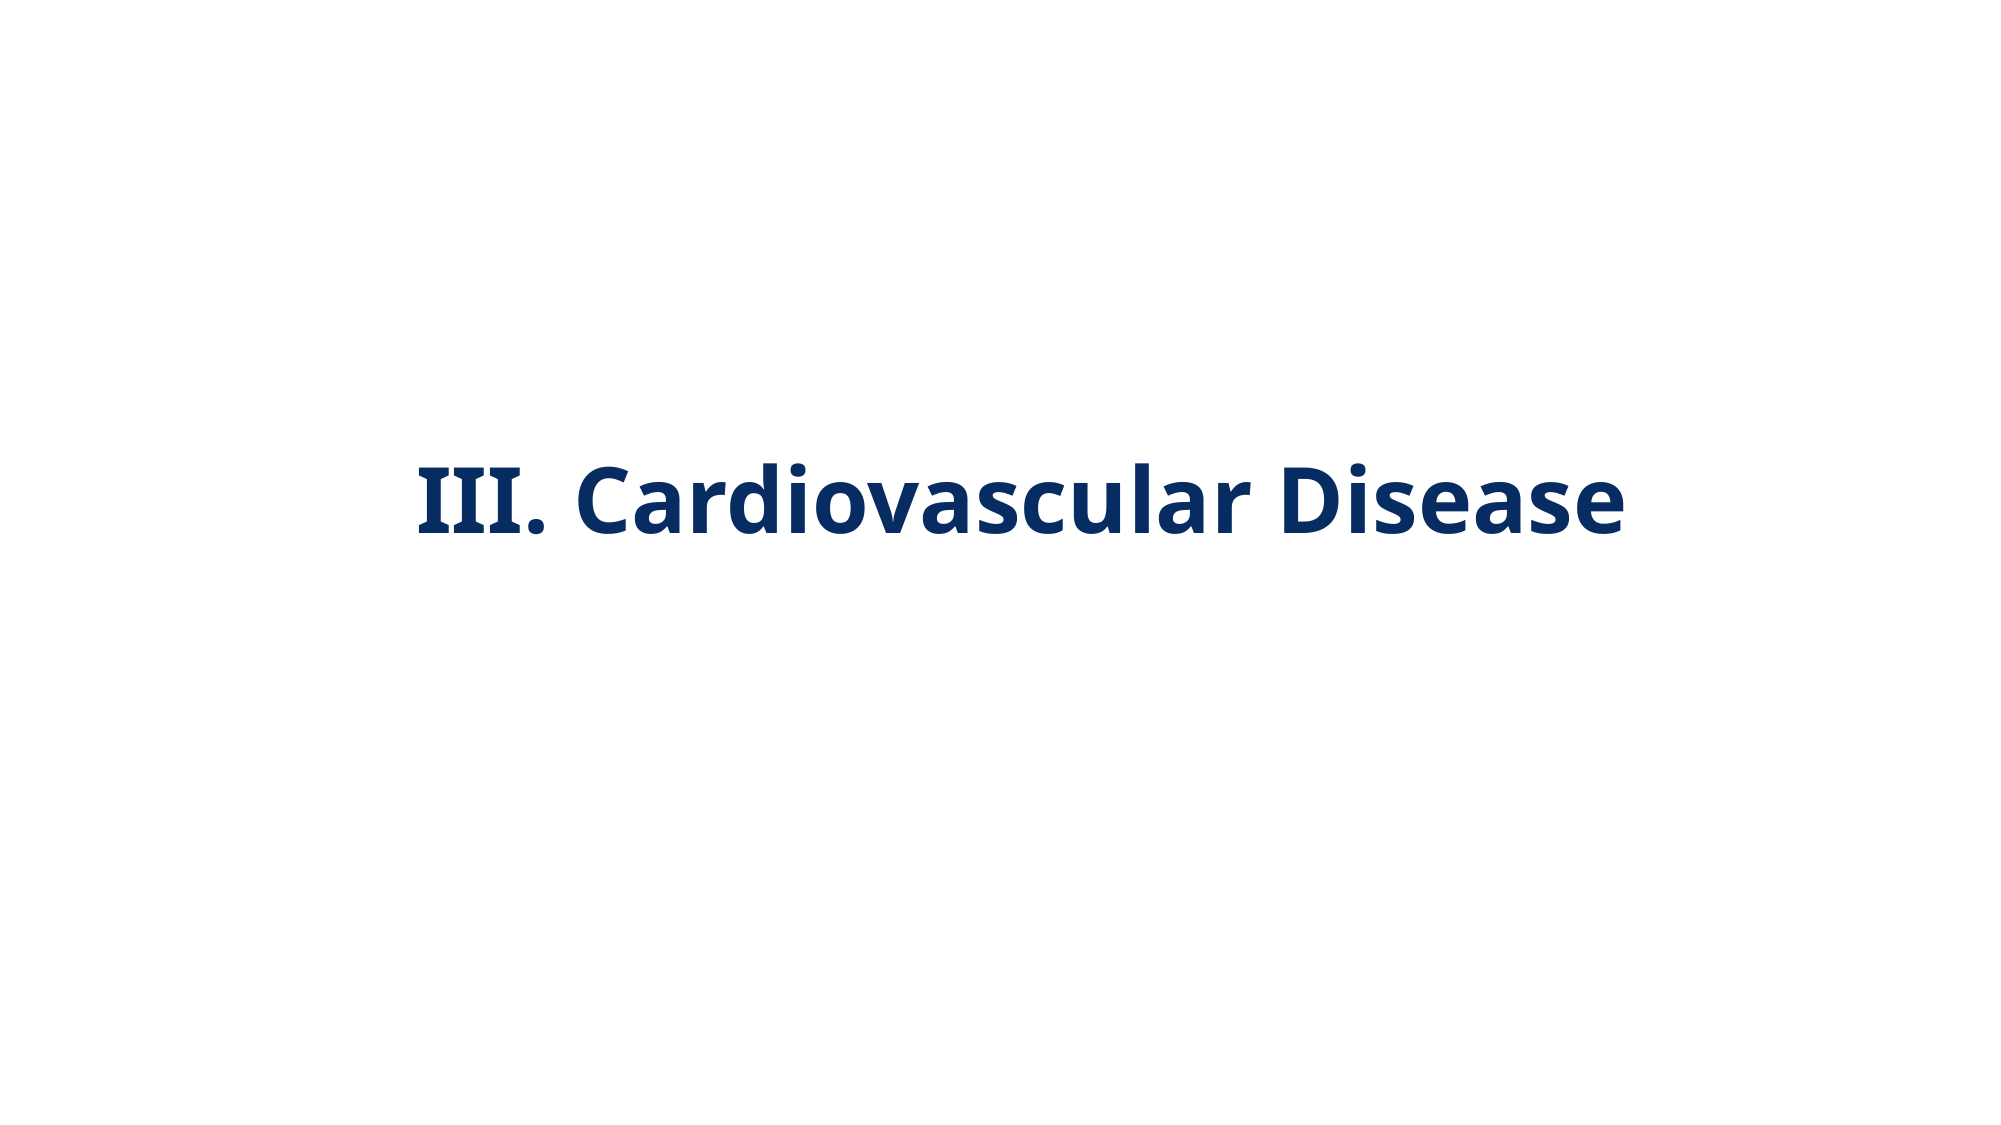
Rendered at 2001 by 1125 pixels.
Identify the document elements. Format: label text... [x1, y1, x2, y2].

title III. Cardiovascular Disease [159, 395, 1885, 613]
